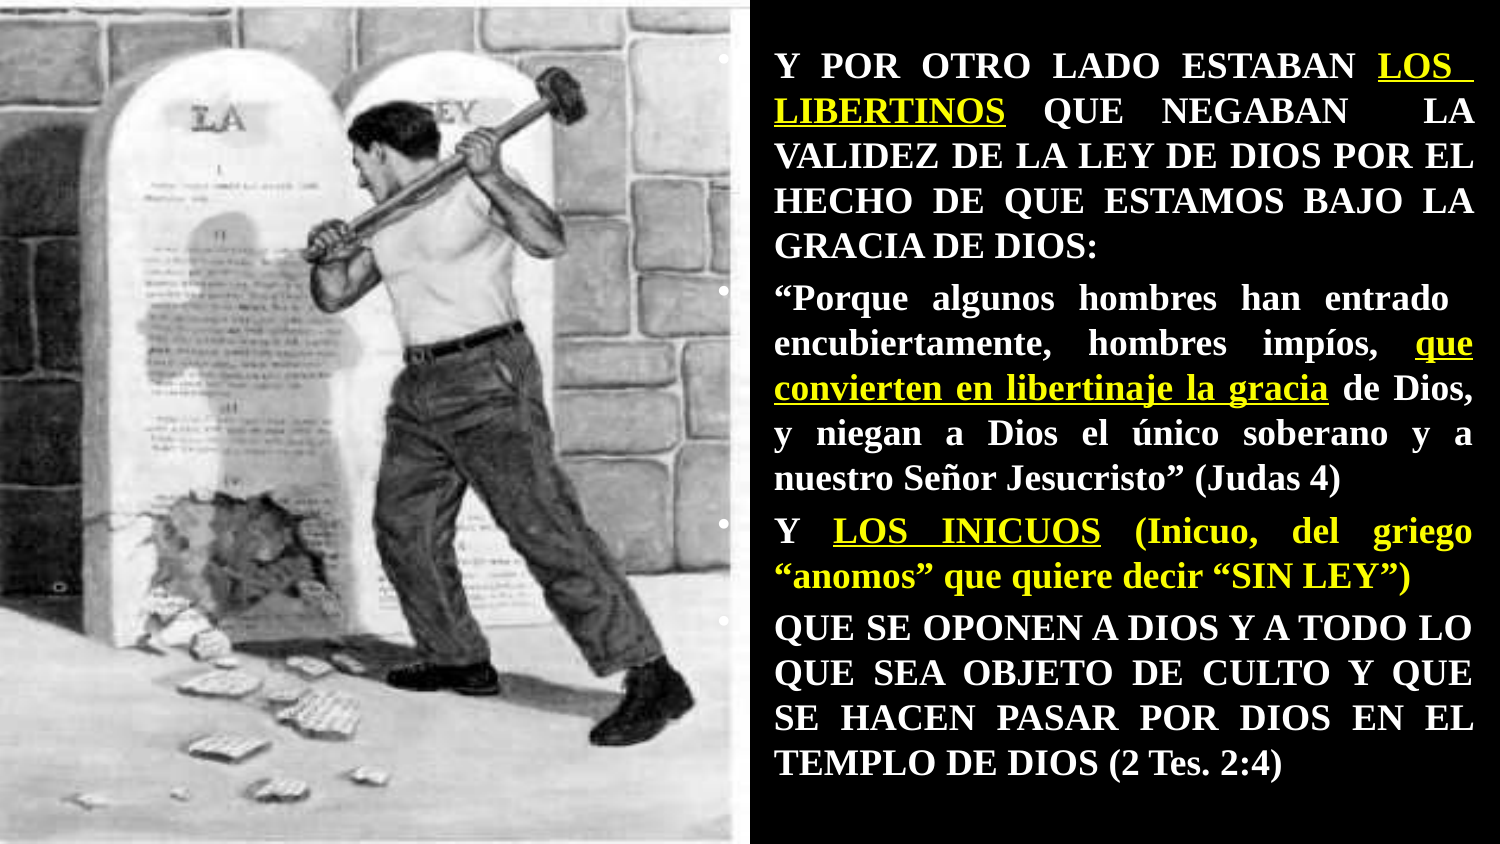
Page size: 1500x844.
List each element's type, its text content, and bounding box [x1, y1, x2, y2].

list Y POR OTRO LADO ESTABAN LOS LIBERTINOS QUE NEGABAN LA VALIDEZ DE LA LEY DE DIOS POR EL HECHO DE QUE ESTAMOS BAJO LA GRACIA DE DIOS: “Porque algunos hombres han entrado encubiertamente, hombres impíos, que convierten en libertinaje la gracia de Dios, y niegan a Dios el único soberano y a nuestro Señor Jesucristo” (Judas 4) Y LOS INICUOS (Inicuo, del griego “anomos” que quiere decir “SIN LEY”) QUE SE OPONEN A DIOS Y A TODO LO QUE SEA OBJETO DE CULTO Y QUE SE HACEN PASAR POR DIOS EN EL TEMPLO DE DIOS (2 Tes. 2:4) [754, 33, 1489, 812]
picture [0, 0, 751, 844]
